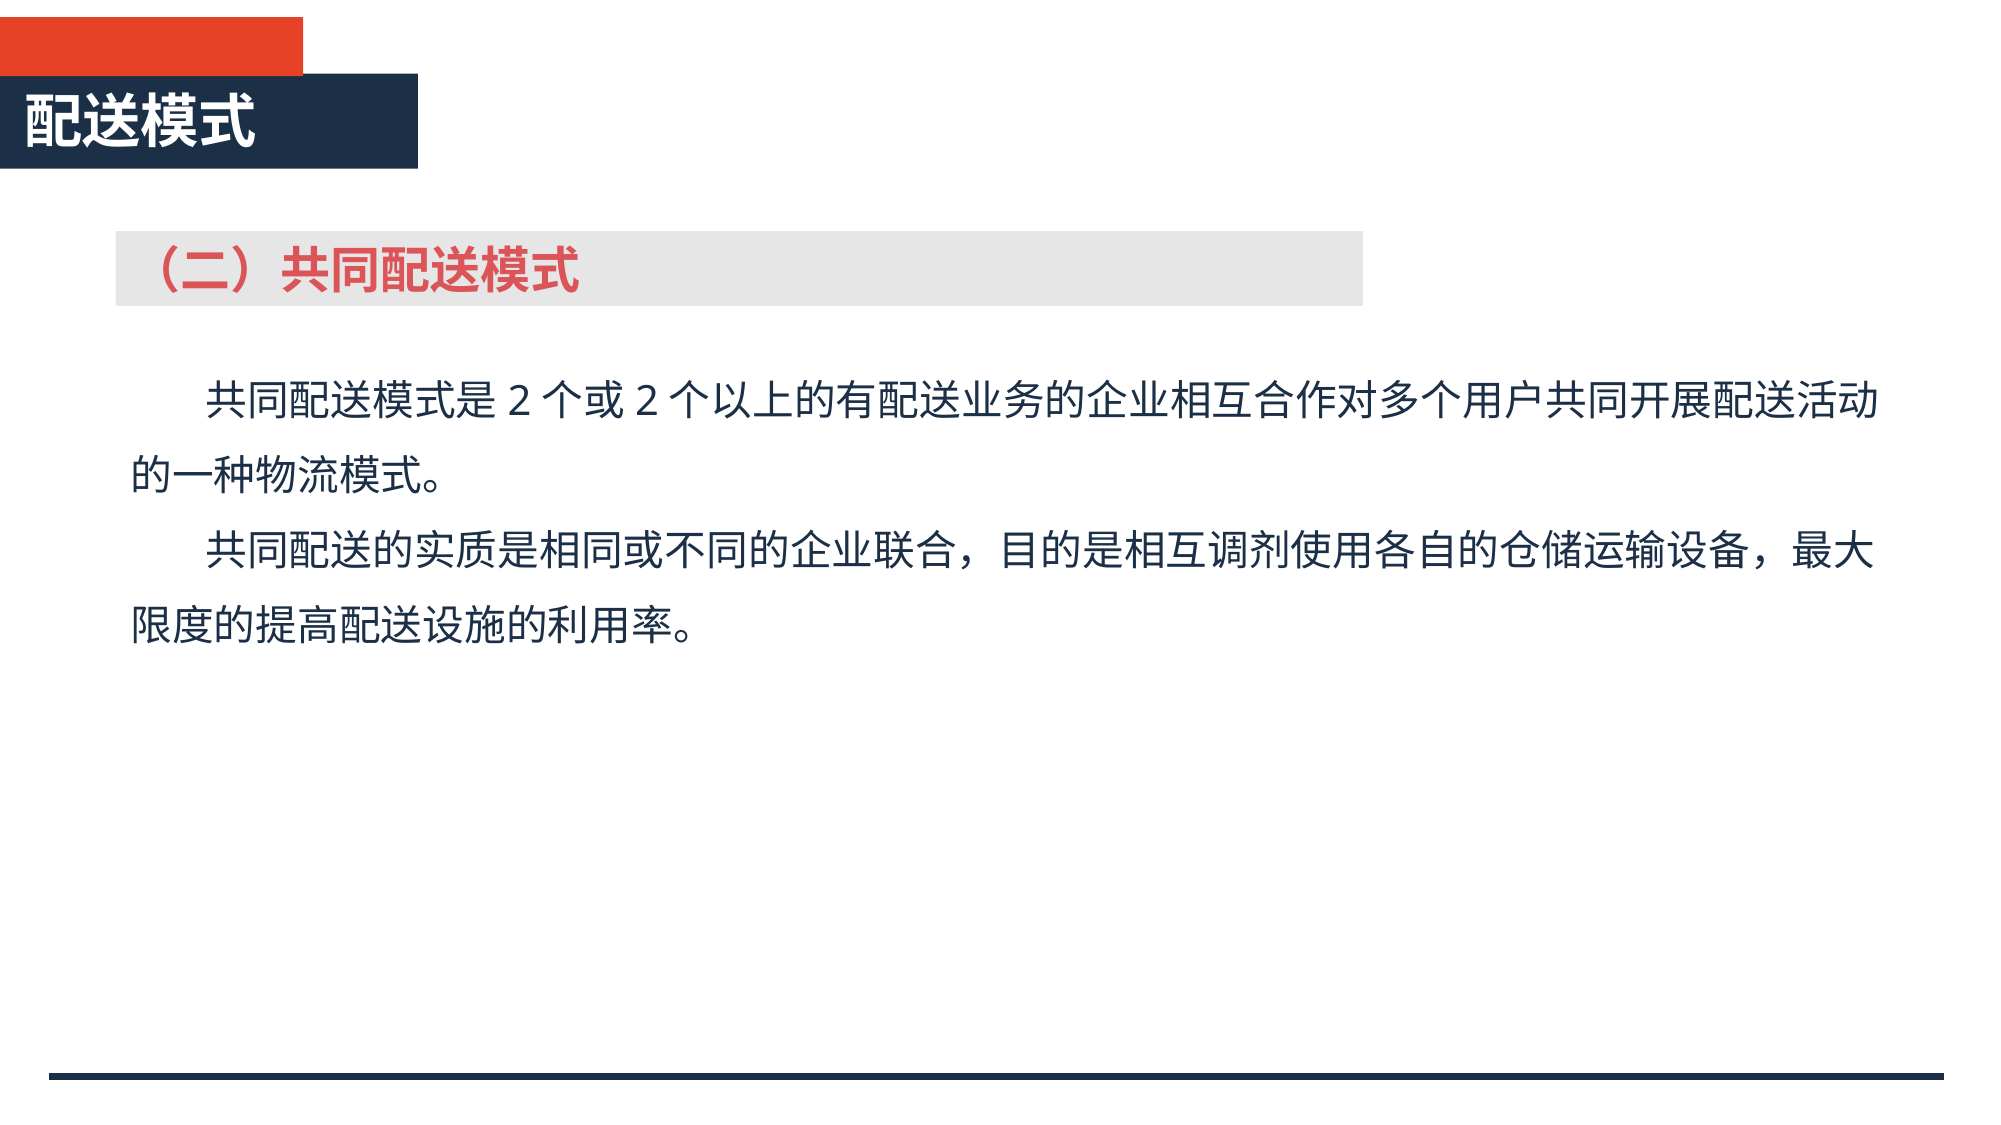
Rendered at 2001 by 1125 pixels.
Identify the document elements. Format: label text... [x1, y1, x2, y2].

text_box [304, 73, 419, 77]
text_box （二）共同配送模式 [115, 231, 1363, 306]
text_box 共同配送模式是2个或2个以上的有配送业务的企业相互合作对多个用户共同开展配送活动的一种物流模式。 共同配送的实质是相同或不同的企业联合，目的是相互调剂使用各自的仓储运输设备，最大限度的提高配送设施的利用率。 [115, 341, 1897, 657]
text_box 配送模式 [9, 77, 432, 162]
text_box [0, 77, 419, 170]
text_box [0, 16, 304, 77]
